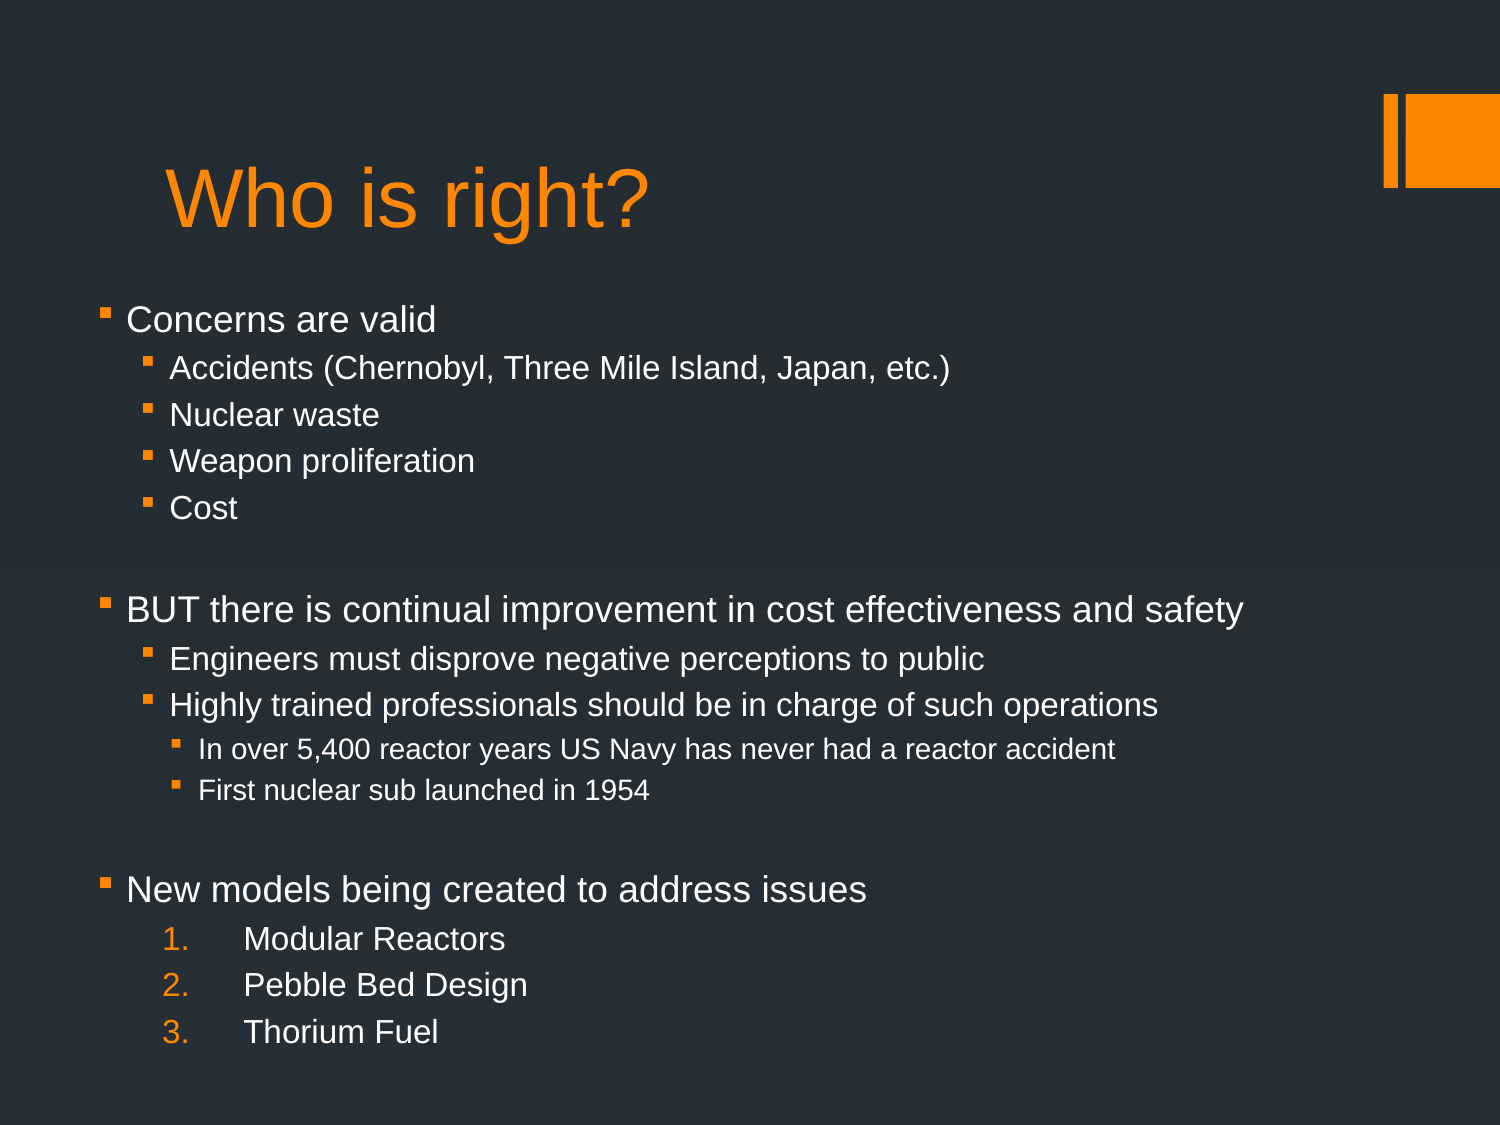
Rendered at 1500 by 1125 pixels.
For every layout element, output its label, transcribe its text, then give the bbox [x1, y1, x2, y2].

list Concerns are valid Accidents (Chernobyl, Three Mile Island, Japan, etc.) Nuclear waste Weapon proliferation Cost BUT there is continual improvement in cost effectiveness and safety Engineers must disprove negative perceptions to public Highly trained professionals should be in charge of such operations In over 5,400 reactor years US Navy has never had a reactor accident First nuclear sub launched in 1954 New models being created to address issues Modular Reactors Pebble Bed Design Thorium Fuel [75, 287, 1425, 1063]
title Who is right? [150, 62, 1350, 252]
